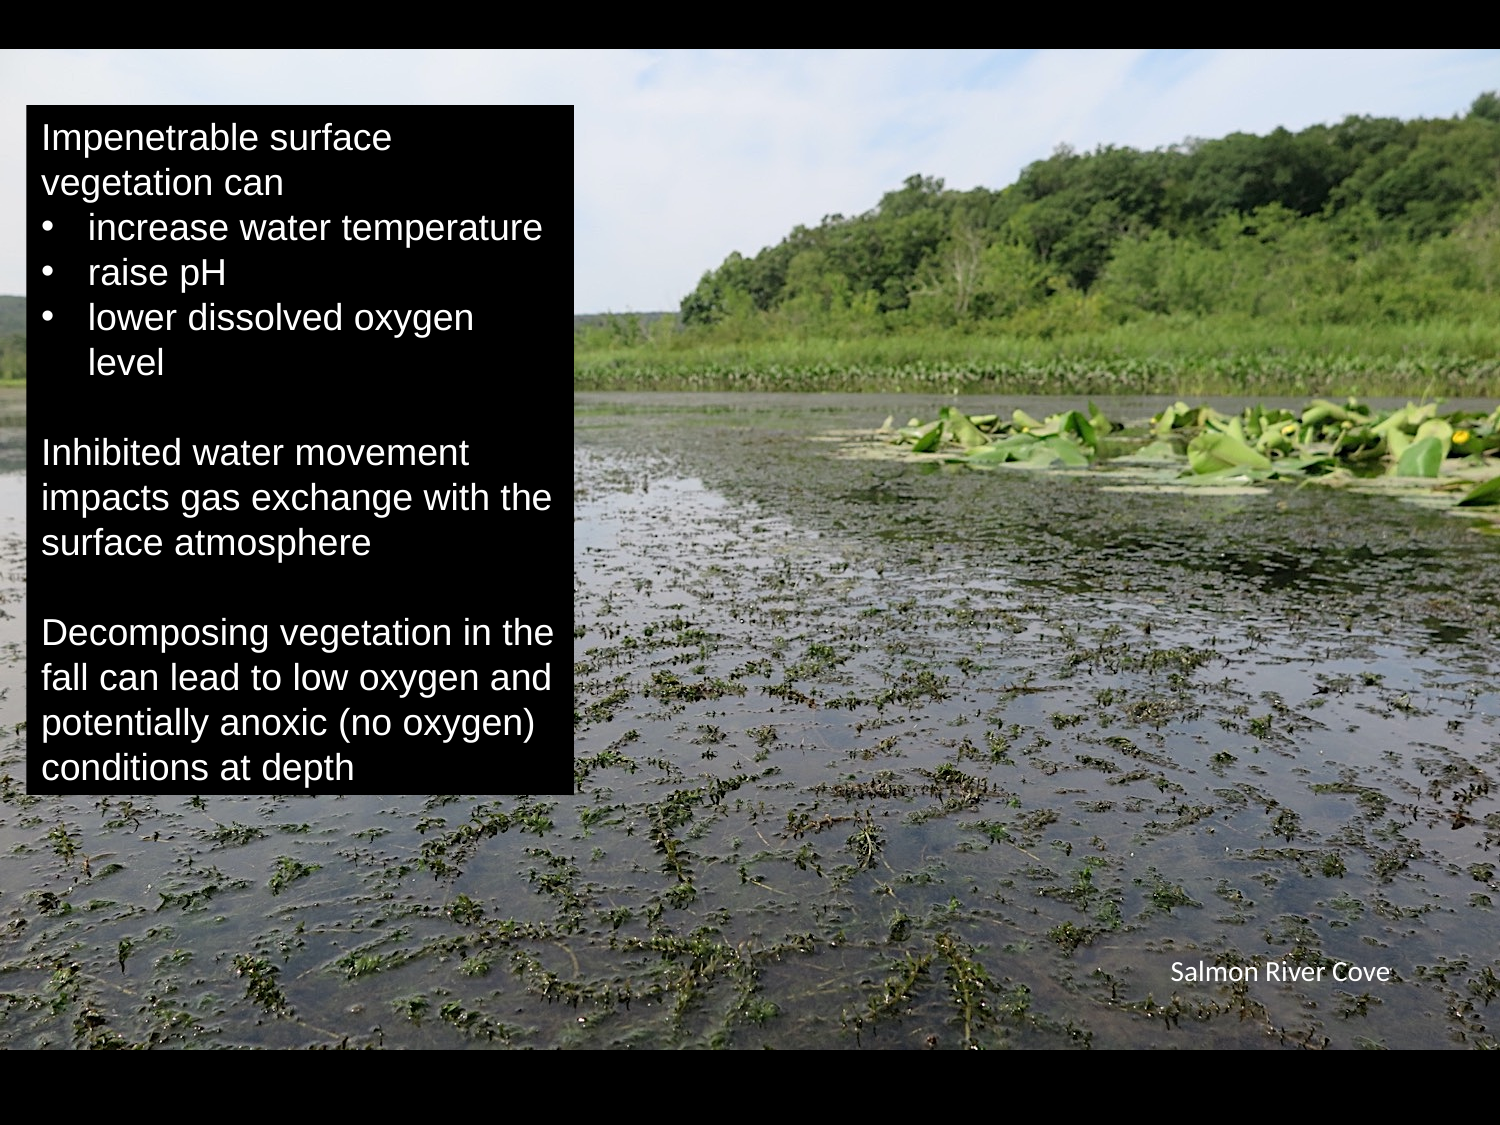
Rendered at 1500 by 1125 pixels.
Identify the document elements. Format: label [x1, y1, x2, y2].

picture [0, 49, 1500, 1050]
